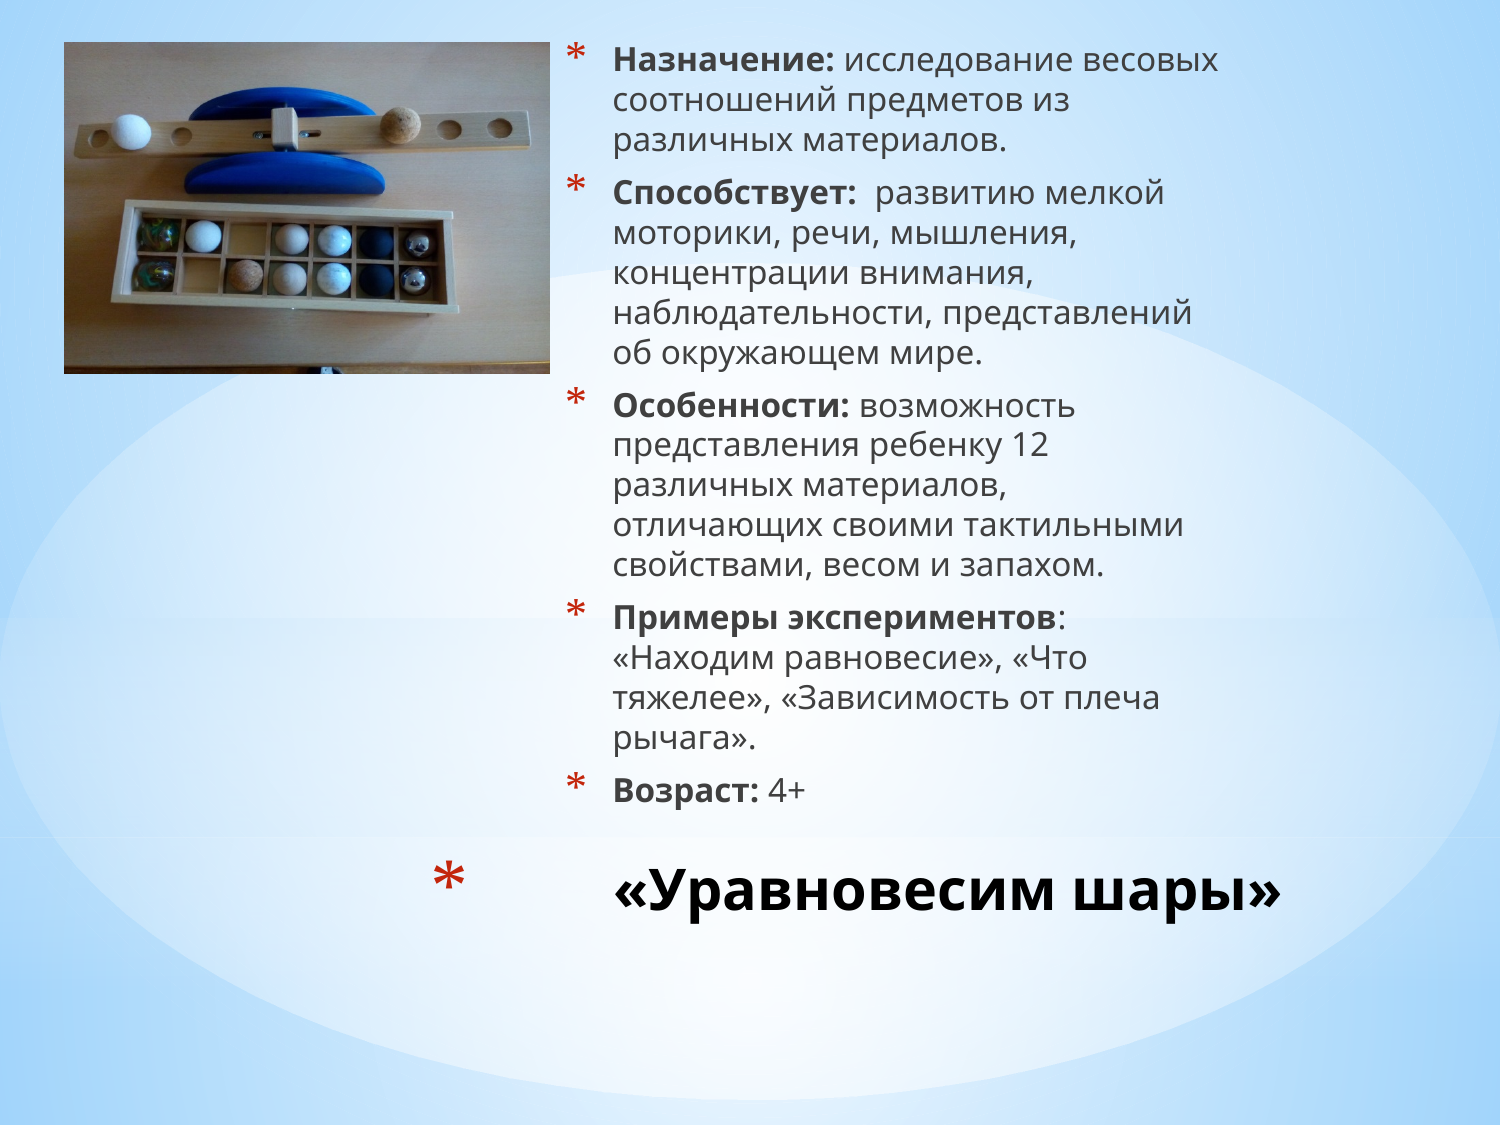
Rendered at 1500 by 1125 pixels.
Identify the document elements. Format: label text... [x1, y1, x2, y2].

title «Уравновесим шары» [1238, 846, 1299, 1000]
list Назначение: исследование весовых соотношений предметов из различных материалов. Способствует: развитию мелкой моторики, речи, мышления, концентрации внимания, наблюдательности, представлений об окружающем мире. Особенности: возможность представления ребенку 12 различных материалов, отличающих своими тактильными свойствами, весом и запахом. Примеры экспериментов: «Находим равновесие», «Что тяжелее», «Зависимость от плеча рычага». Возраст: 4+ [100, 30, 1238, 1000]
picture [64, 42, 550, 374]
